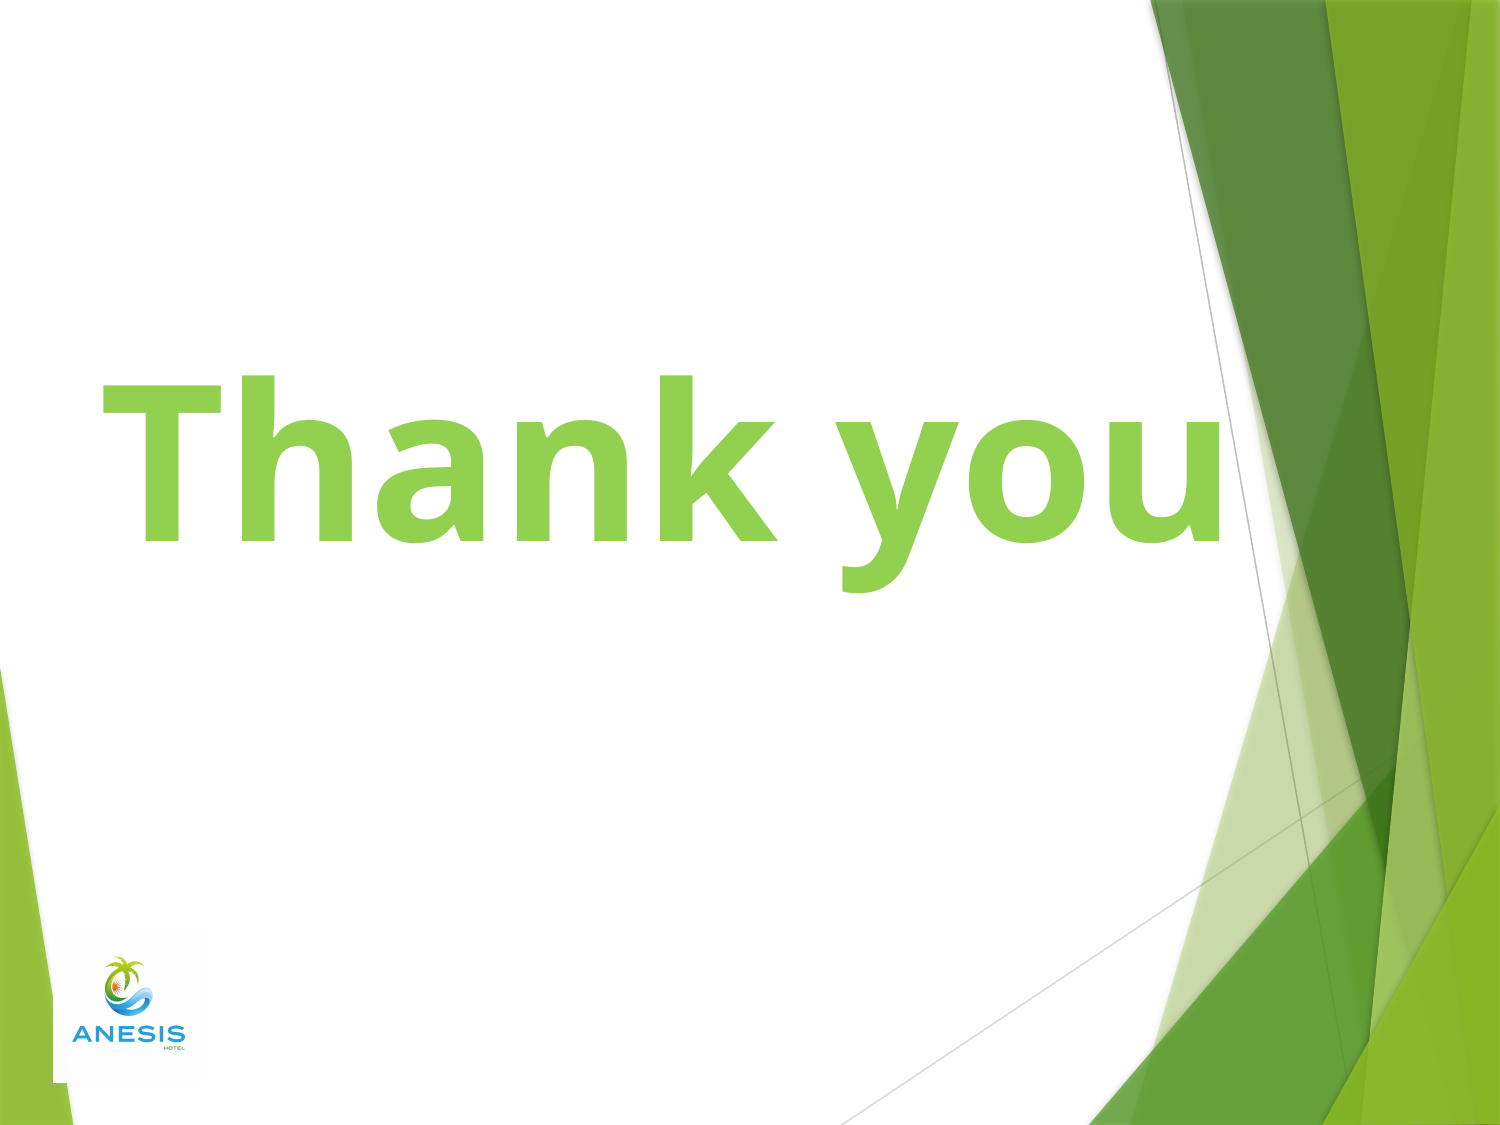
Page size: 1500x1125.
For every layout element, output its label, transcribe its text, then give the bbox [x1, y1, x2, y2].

list Thank you [64, 160, 1329, 798]
picture [52, 926, 205, 1084]
